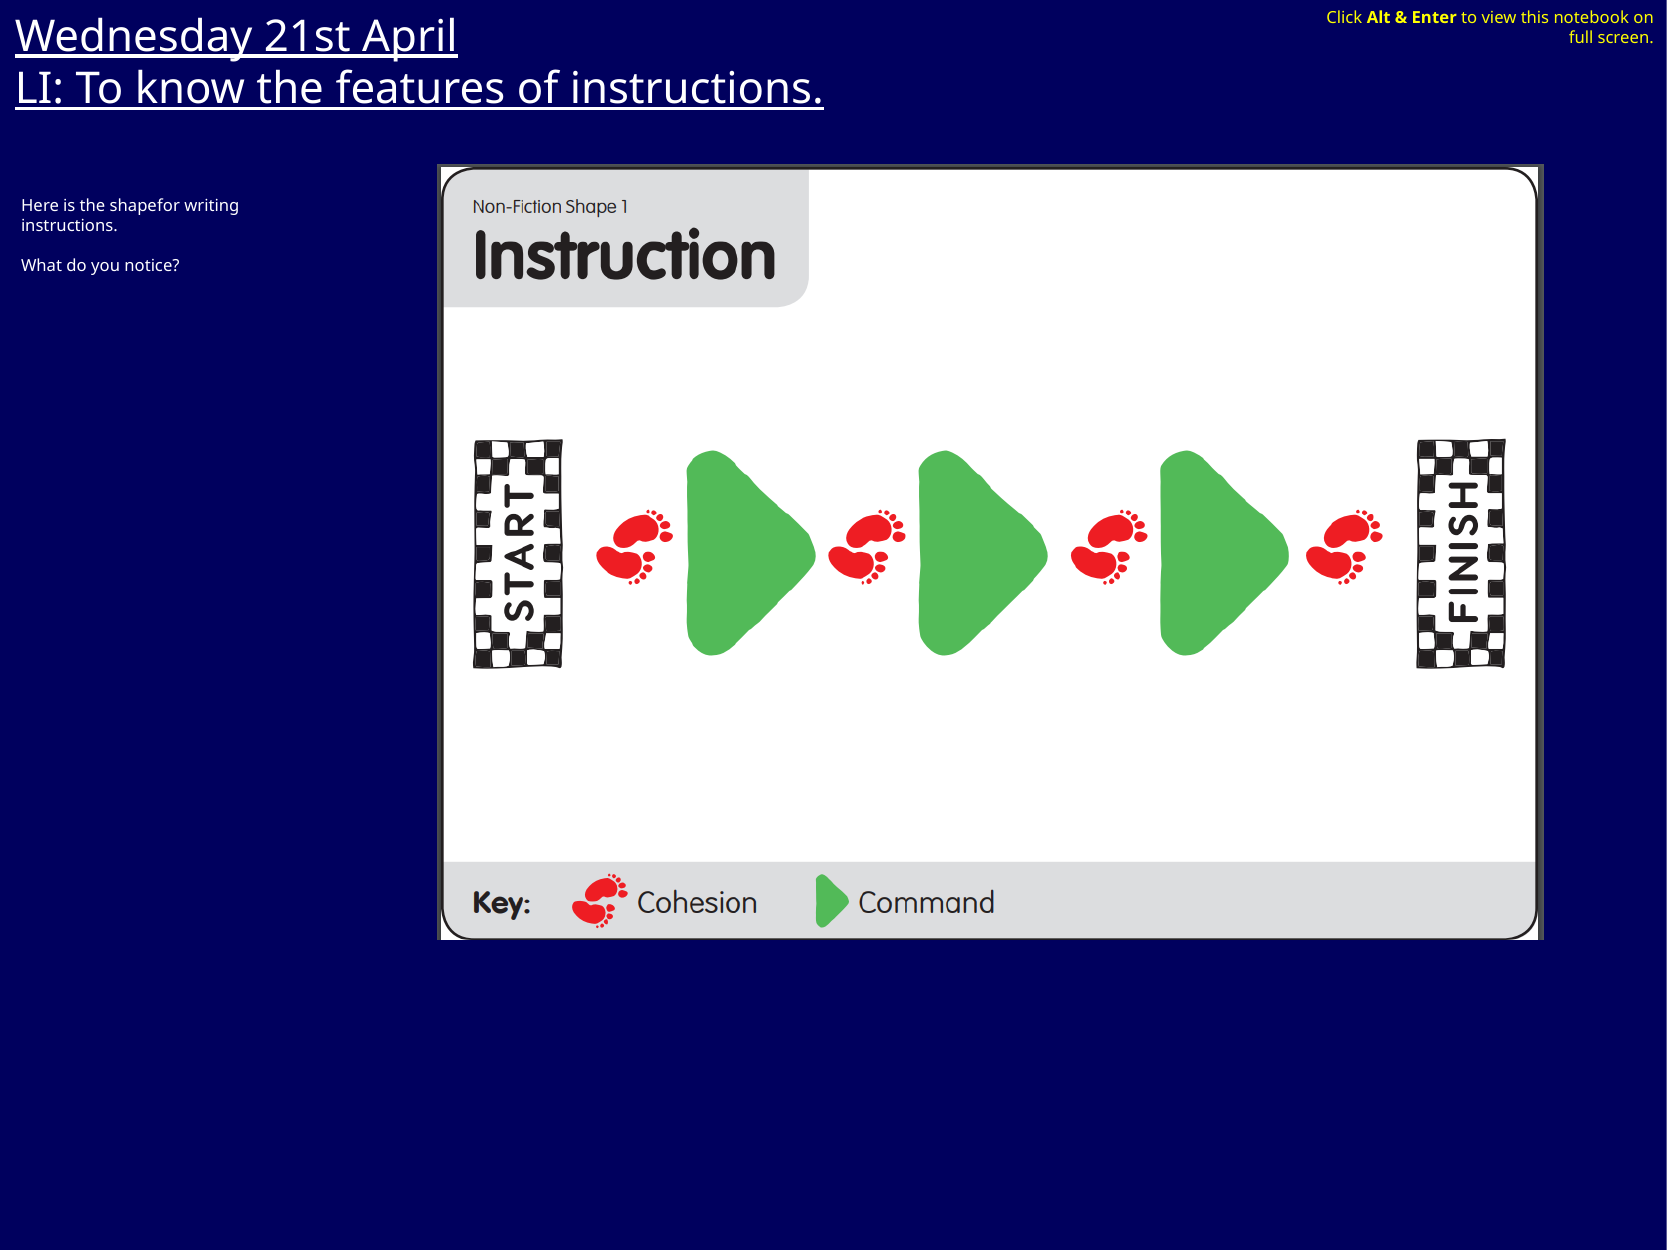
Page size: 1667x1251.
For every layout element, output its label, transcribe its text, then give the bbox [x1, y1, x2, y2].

picture [437, 164, 1545, 940]
text_box Here is the shape for writing instructions. What do you notice? [6, 187, 329, 282]
text_box Click Alt & Enter to view this notebook on full screen. [1285, 0, 1667, 55]
text_box Wednesday 21st April LI: To know the features of instructions. [0, 0, 1473, 120]
